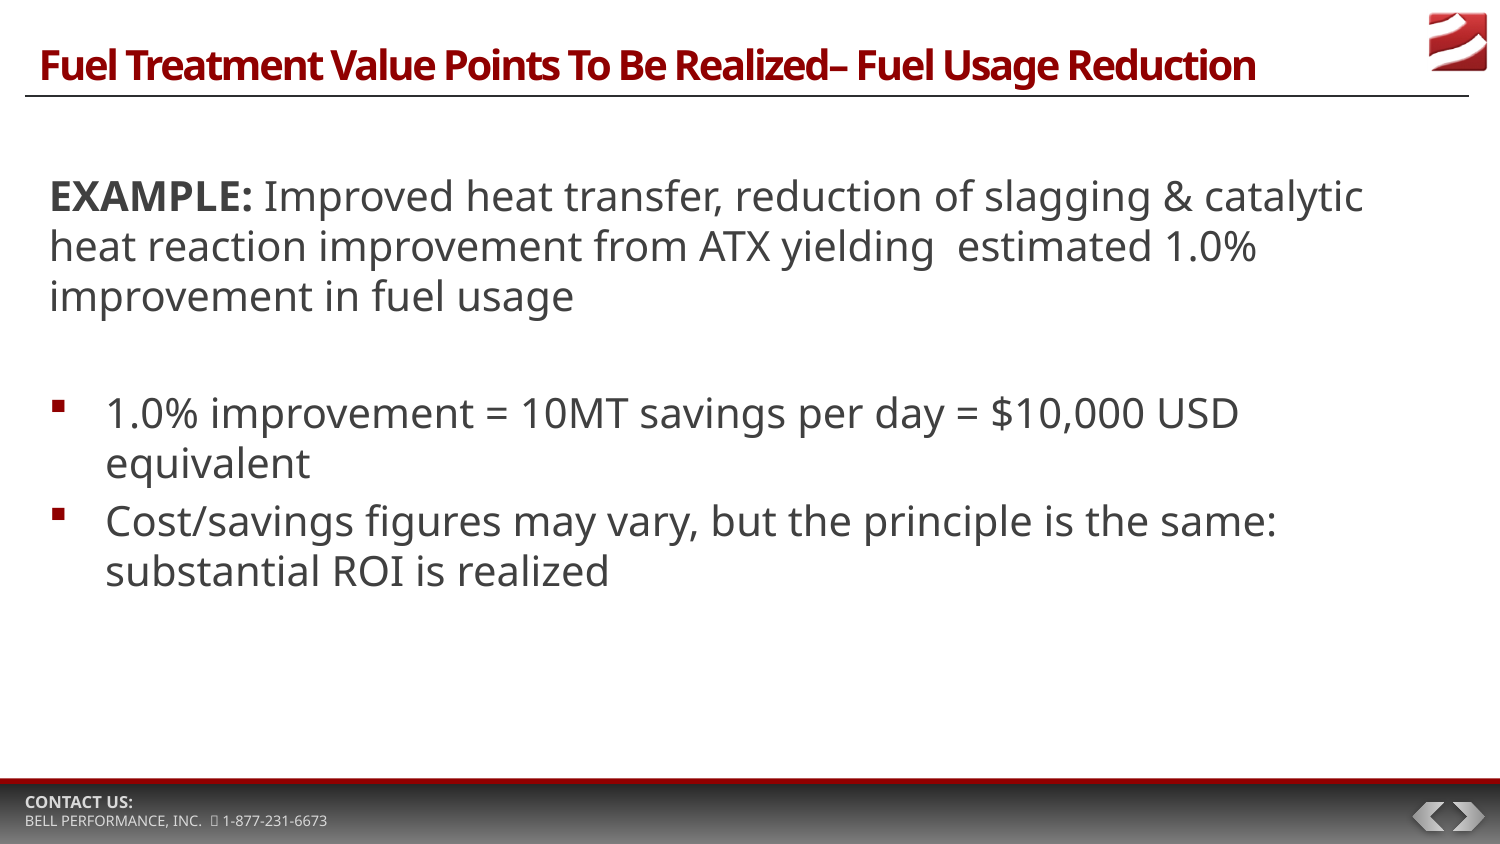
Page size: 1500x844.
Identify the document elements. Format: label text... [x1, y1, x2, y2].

picture [1427, 9, 1488, 72]
list EXAMPLE: Improved heat transfer, reduction of slagging & catalytic heat reaction improvement from ATX yielding estimated 1.0% improvement in fuel usage 1.0% improvement = 10MT savings per day = $10,000 USD equivalent Cost/savings figures may vary, but the principle is the same: substantial ROI is realized [33, 103, 1469, 752]
title Fuel Treatment Value Points To Be Realized– Fuel Usage Reduction [23, 18, 1469, 95]
